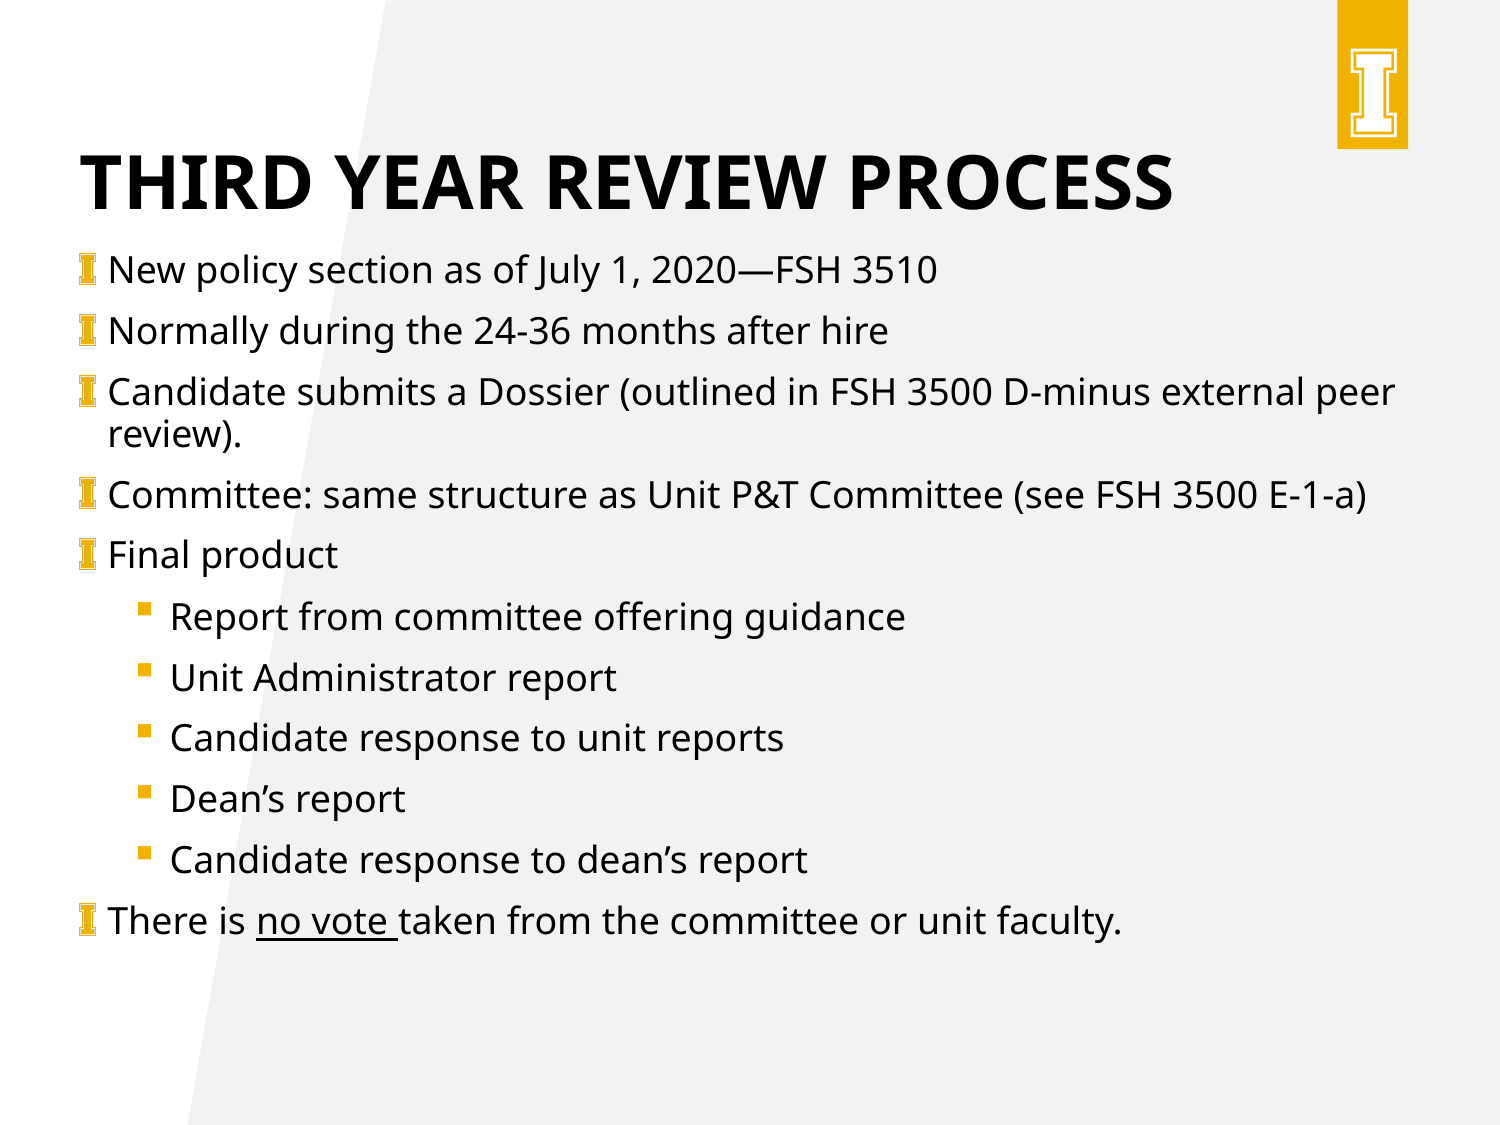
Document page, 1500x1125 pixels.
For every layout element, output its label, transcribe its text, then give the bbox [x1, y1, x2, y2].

list New policy section as of July 1, 2020—FSH 3510 Normally during the 24-36 months after hire Candidate submits a Dossier (outlined in FSH 3500 D-minus external peer review). Committee: same structure as Unit P&T Committee (see FSH 3500 E-1-a) Final product Report from committee offering guidance Unit Administrator report Candidate response to unit reports Dean’s report Candidate response to dean’s report There is no vote taken from the committee or unit faculty. [79, 249, 1425, 1025]
picture [79, 477, 96, 509]
picture [79, 538, 96, 570]
picture [79, 253, 96, 285]
picture [79, 375, 96, 407]
picture [79, 314, 96, 346]
picture [79, 903, 96, 936]
title Third year review Process [79, 149, 1374, 226]
